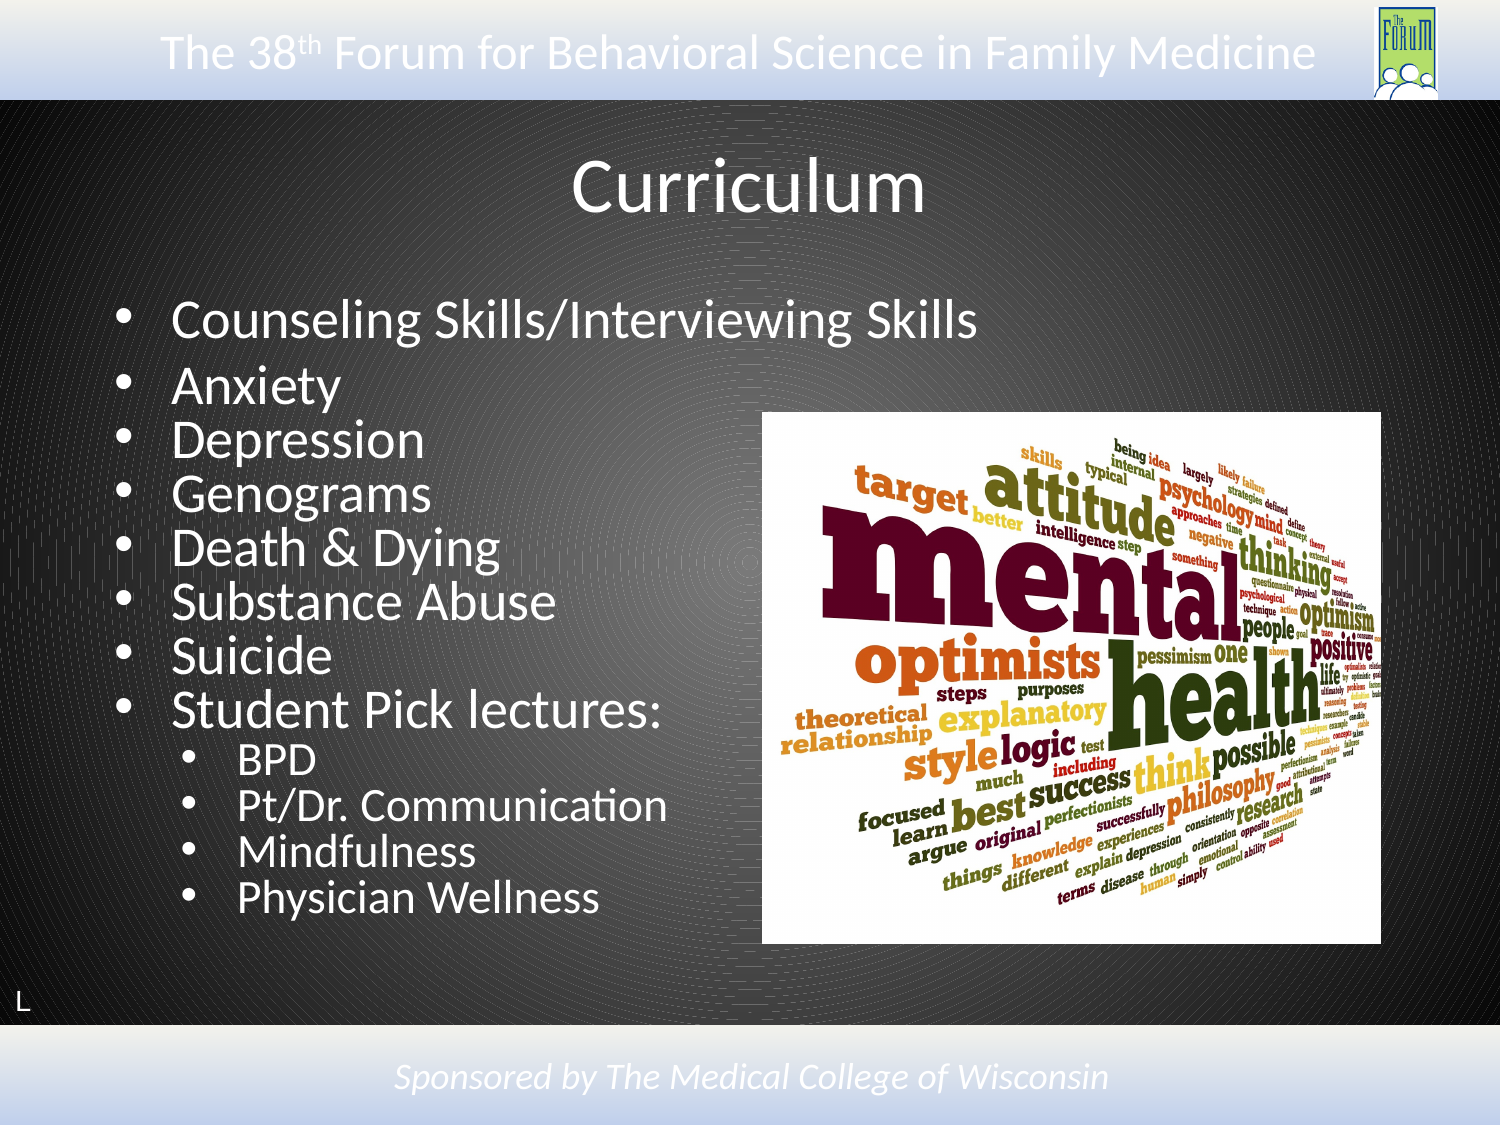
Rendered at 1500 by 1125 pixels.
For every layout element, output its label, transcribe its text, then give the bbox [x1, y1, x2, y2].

title Curriculum [75, 125, 1425, 238]
picture [1374, 7, 1438, 100]
text_box L [0, 967, 56, 1019]
list Counseling Skills/Interviewing Skills Anxiety Depression Genograms Death & Dying Substance Abuse Suicide Student Pick lectures: BPD Pt/Dr. Communication Mindfulness Physician Wellness [99, 287, 1388, 813]
picture [762, 412, 1381, 944]
